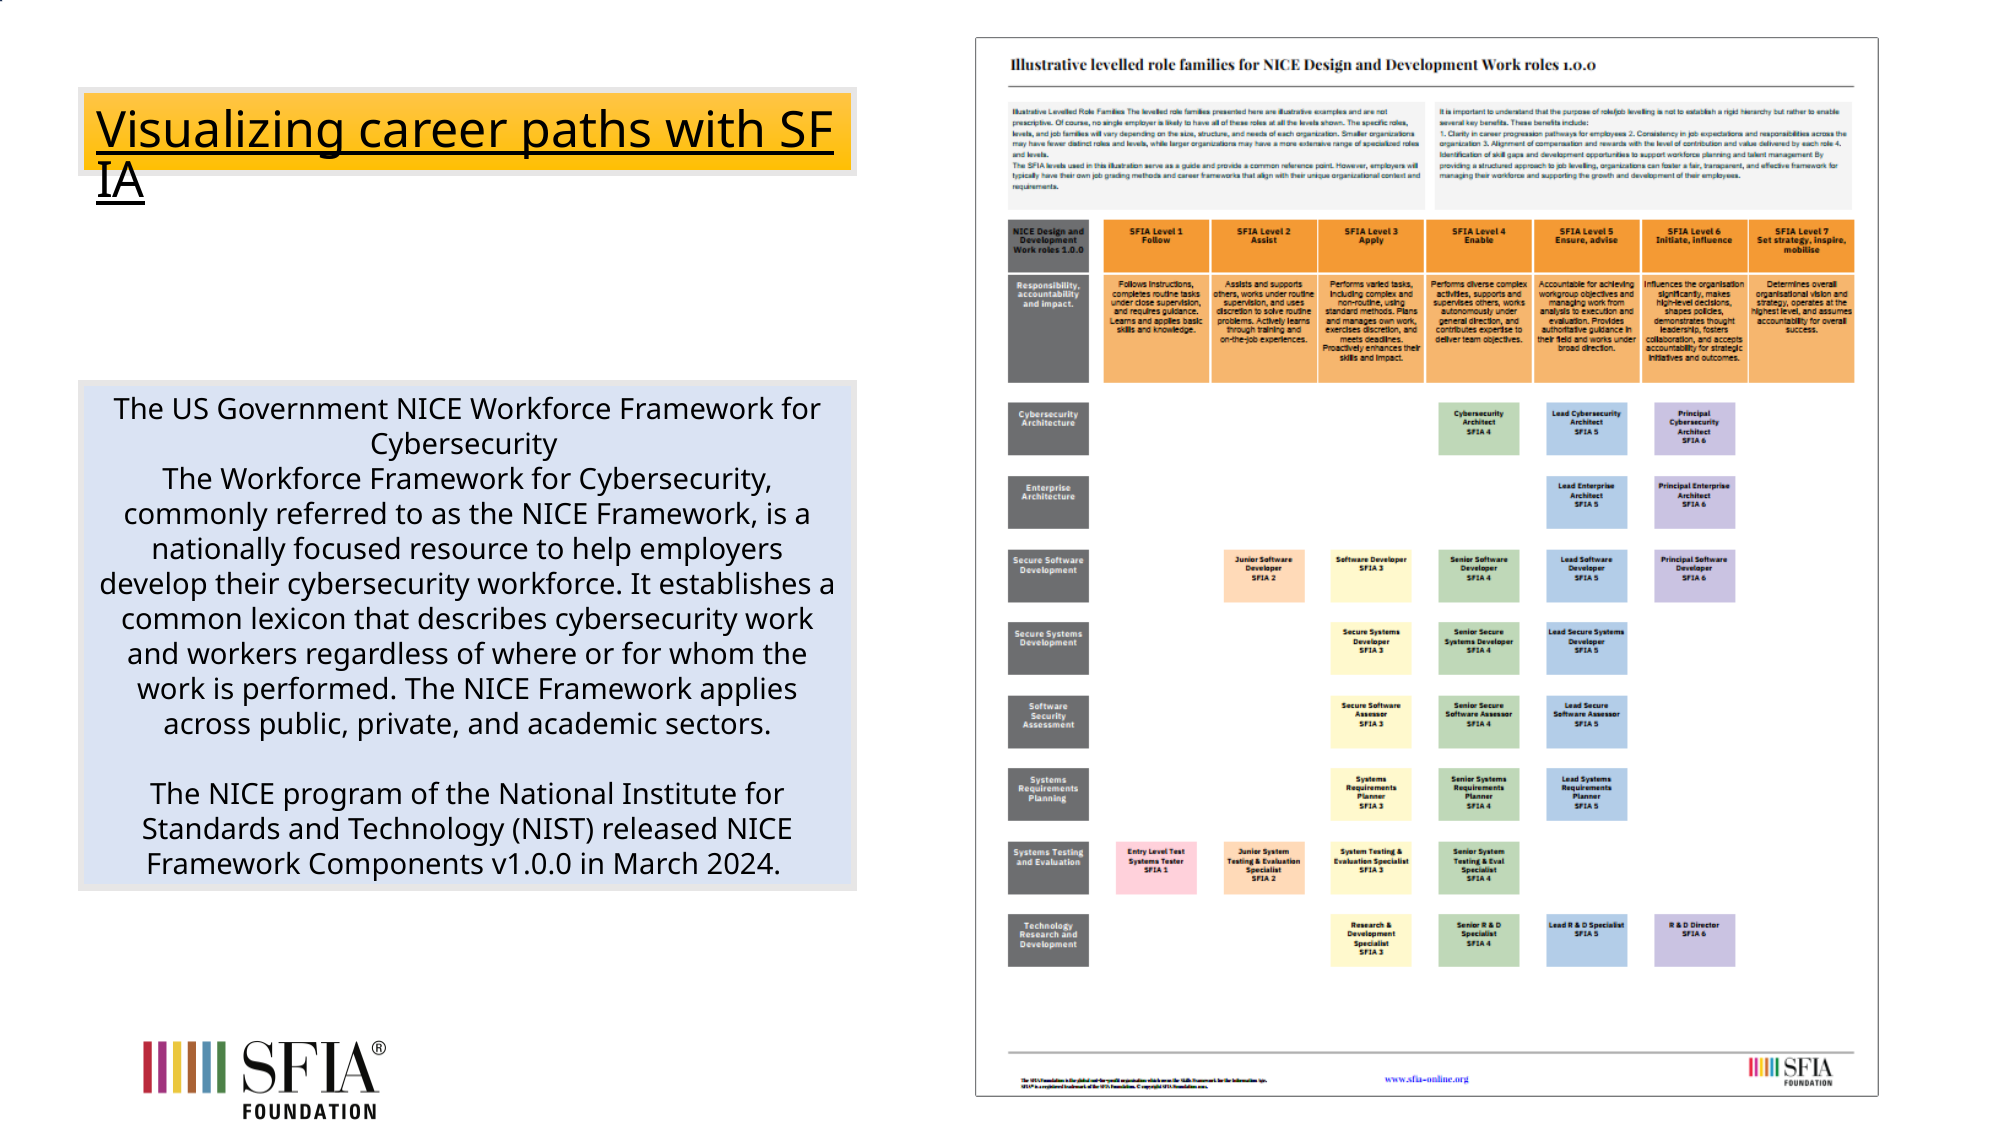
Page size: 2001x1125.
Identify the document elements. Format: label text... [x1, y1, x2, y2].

picture [975, 37, 1879, 1097]
text_box Visualizing career paths with SFIA [81, 89, 854, 174]
text_box The US Government NICE Workforce Framework for Cybersecurity The Workforce Framework for Cybersecurity, commonly referred to as the NICE Framework, is a nationally focused resource to help employers develop their cybersecurity workforce. It establishes a common lexicon that describes cybersecurity work and workers regardless of where or for whom the work is performed. The NICE Framework applies across public, private, and academic sectors. The NICE program of the National Institute for Standards and Technology (NIST) released NICE Framework Components v1.0.0 in March 2024. [81, 383, 854, 888]
picture [139, 1035, 386, 1125]
